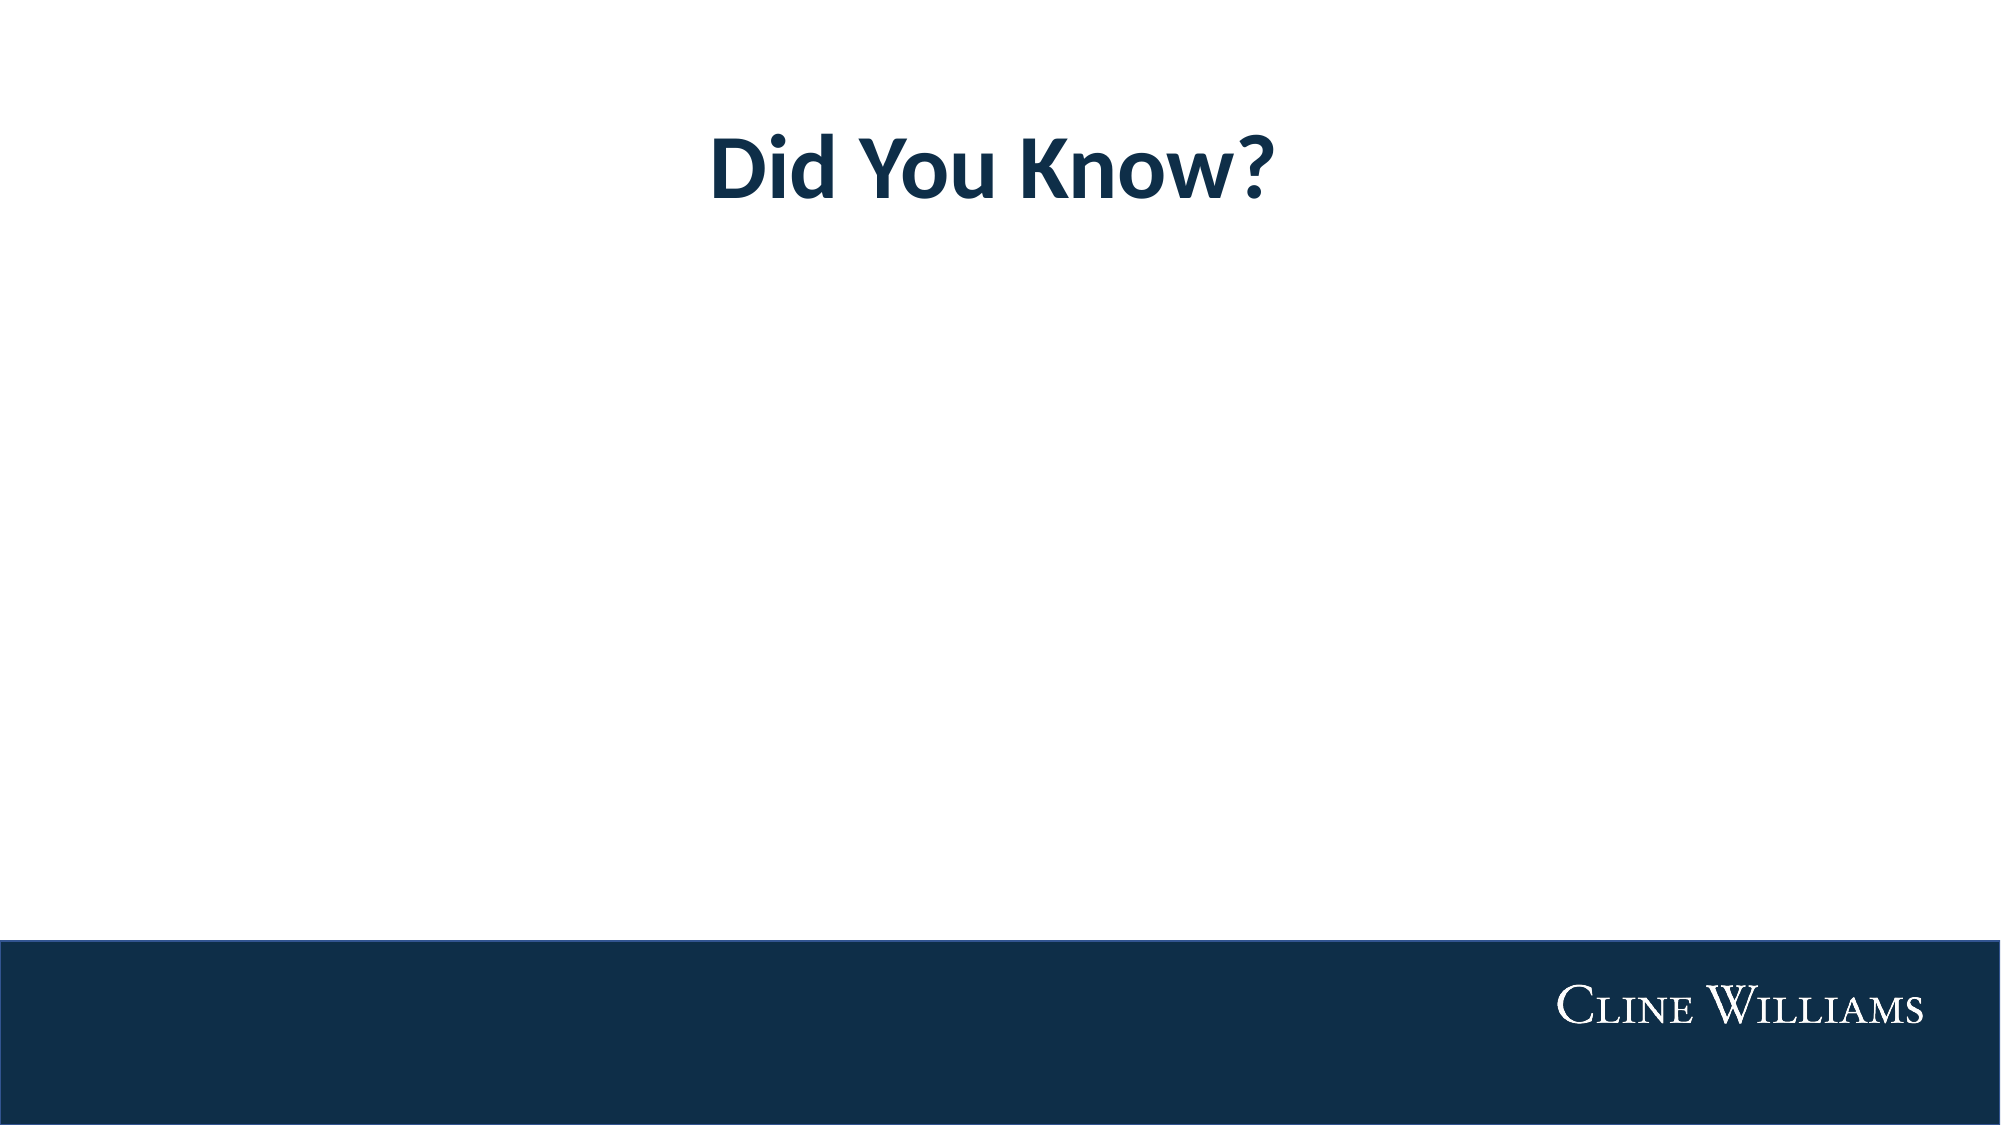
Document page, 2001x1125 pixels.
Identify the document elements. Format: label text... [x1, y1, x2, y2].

picture [1540, 940, 1938, 1066]
title Did You Know? [0, 59, 1988, 278]
